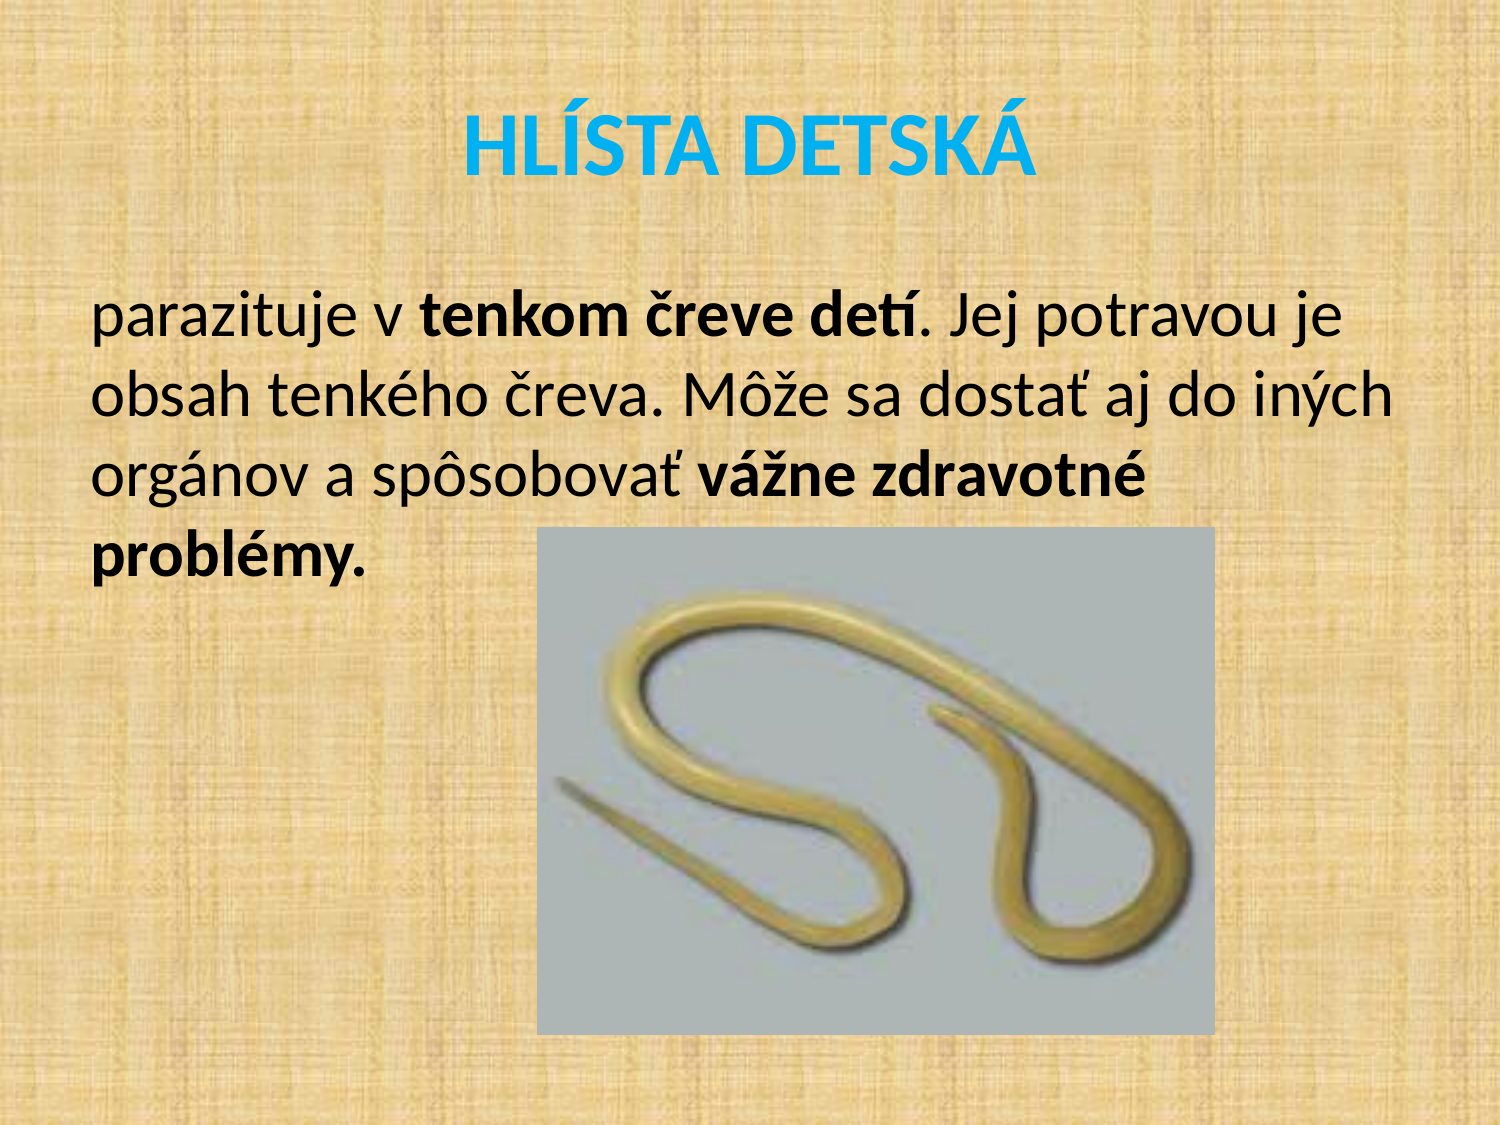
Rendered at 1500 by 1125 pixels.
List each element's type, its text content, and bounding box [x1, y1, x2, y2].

list parazituje v tenkom čreve detí. Jej potravou je obsah tenkého čreva. Môže sa dostať aj do iných orgánov a spôsobovať vážne zdravotné problémy. [75, 262, 1425, 1005]
title HLÍSTA DETSKÁ [75, 45, 1425, 233]
picture [0, 0, 1500, 1125]
